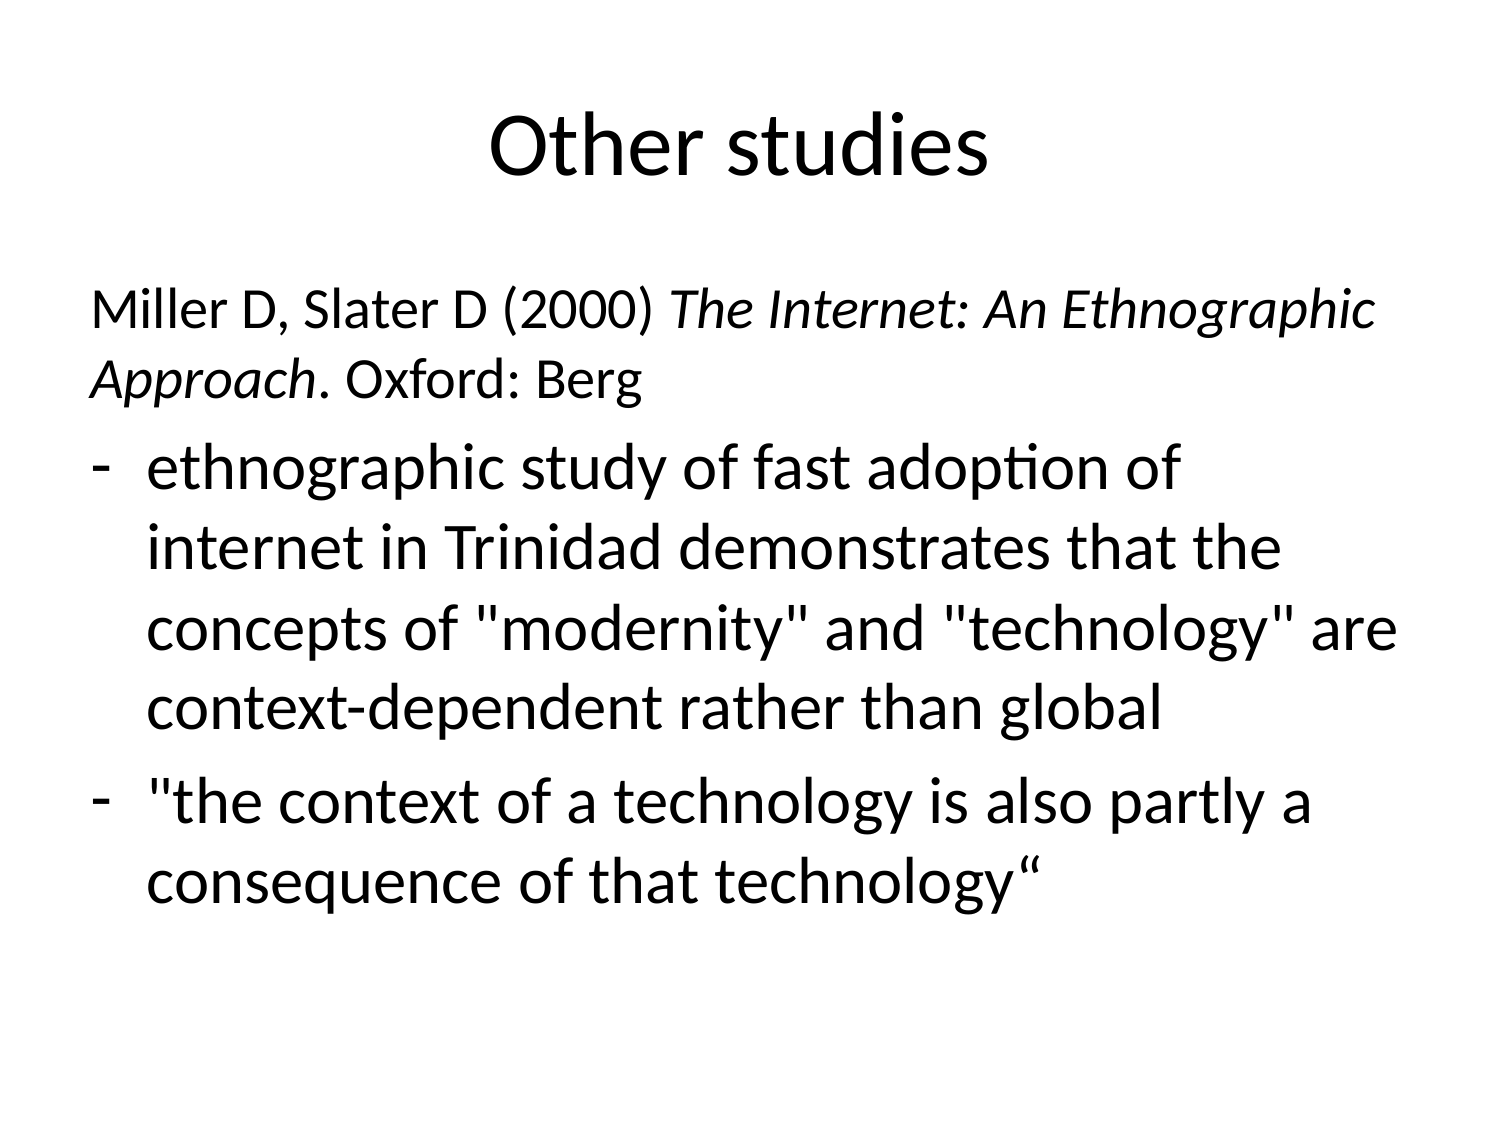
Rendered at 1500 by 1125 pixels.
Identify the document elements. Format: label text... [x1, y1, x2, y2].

title Other studies [75, 45, 1425, 233]
list Miller D, Slater D (2000) The Internet: An Ethnographic Approach. Oxford: Berg ethnographic study of fast adoption of internet in Trinidad demonstrates that the concepts of "modernity" and "technology" are context-dependent rather than global "the context of a technology is also partly a consequence of that technology“ [75, 262, 1425, 1005]
